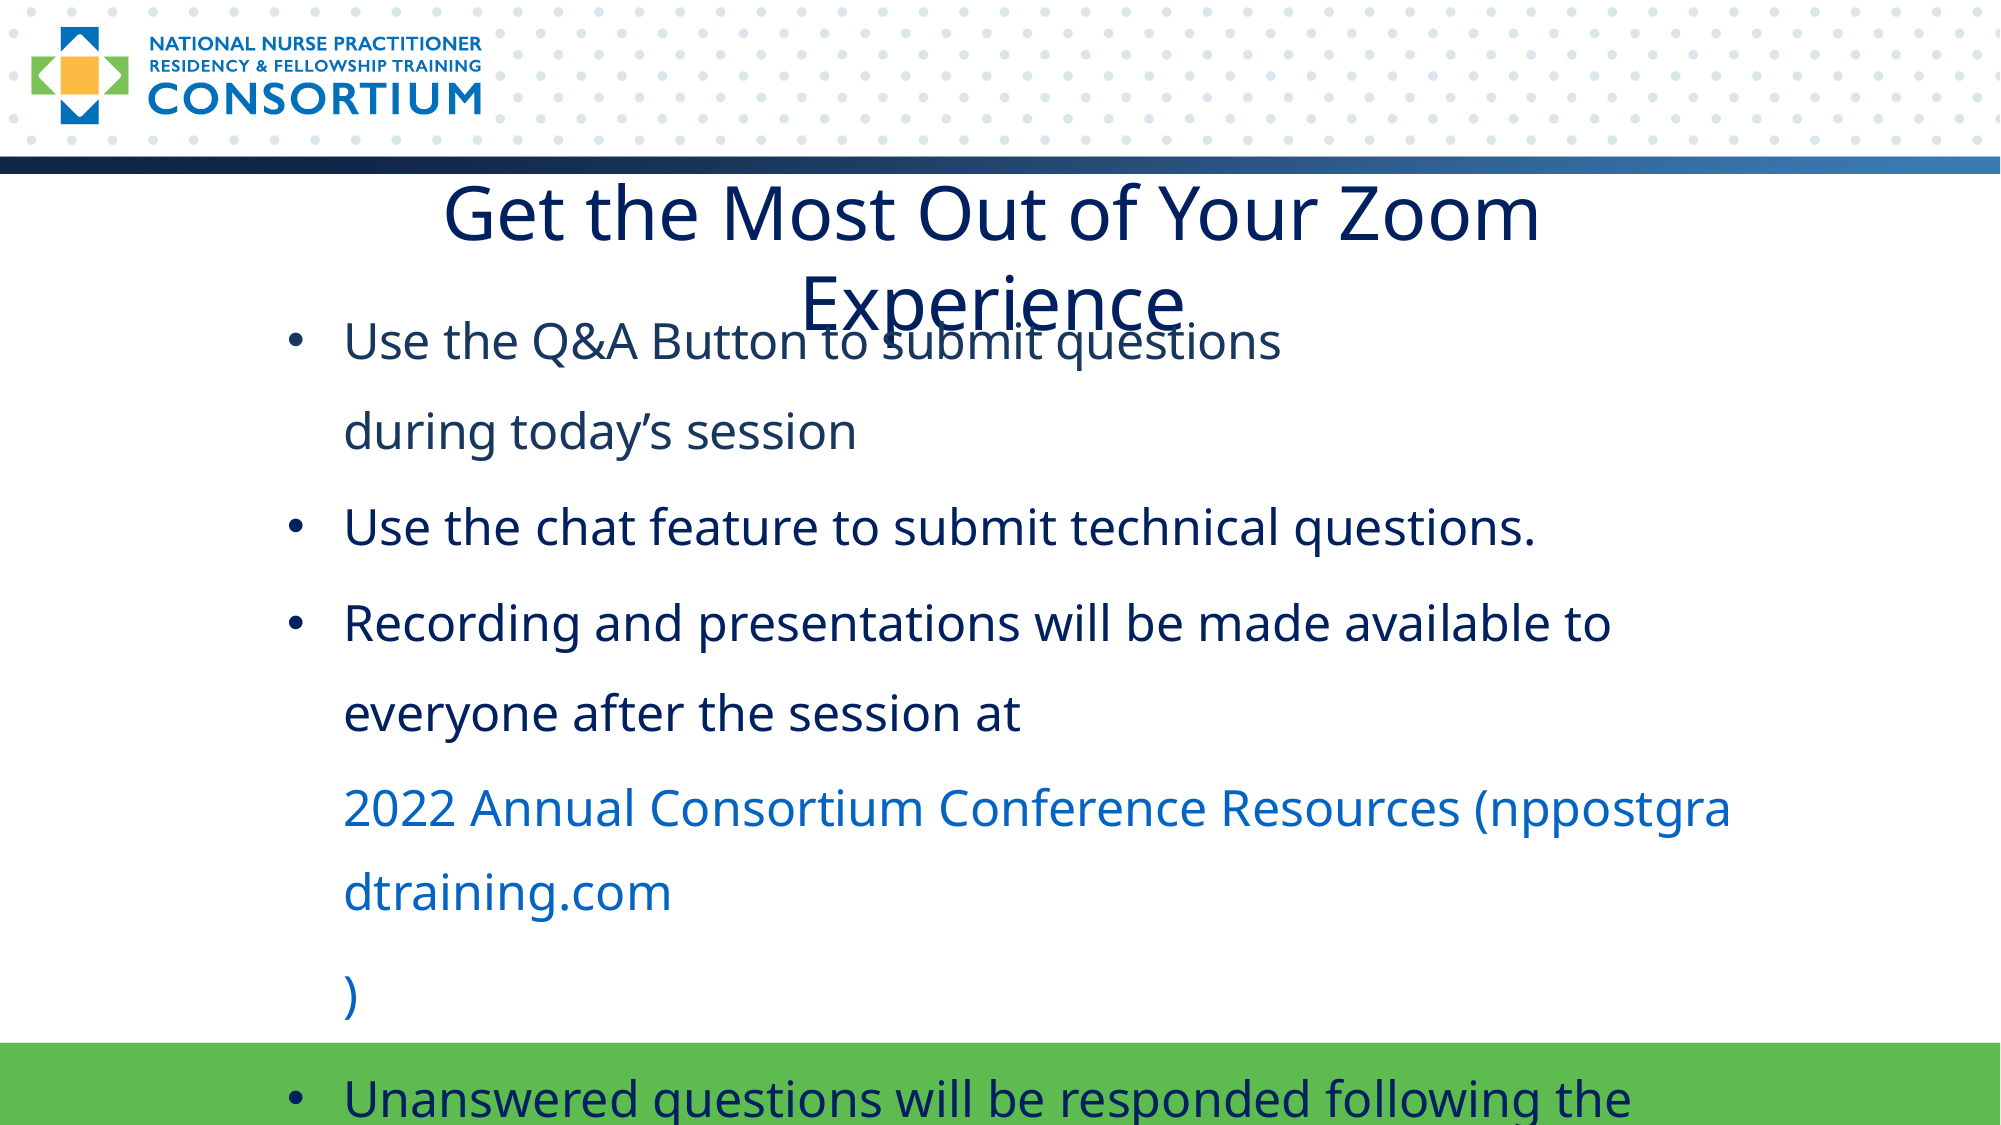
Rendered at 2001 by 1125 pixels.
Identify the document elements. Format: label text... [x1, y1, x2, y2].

picture [0, 0, 2001, 1125]
text_box Use the Q&A Button to submit questions during today’s session Use the chat feature to submit technical questions. Recording and presentations will be made available to everyone after the session at 2022 Annual Consortium Conference Resources (nppostgradtraining.com) Unanswered questions will be responded following the webinar and posted to the webpage [272, 271, 1750, 981]
text_box Get the Most Out of Your Zoom Experience [272, 157, 1714, 262]
